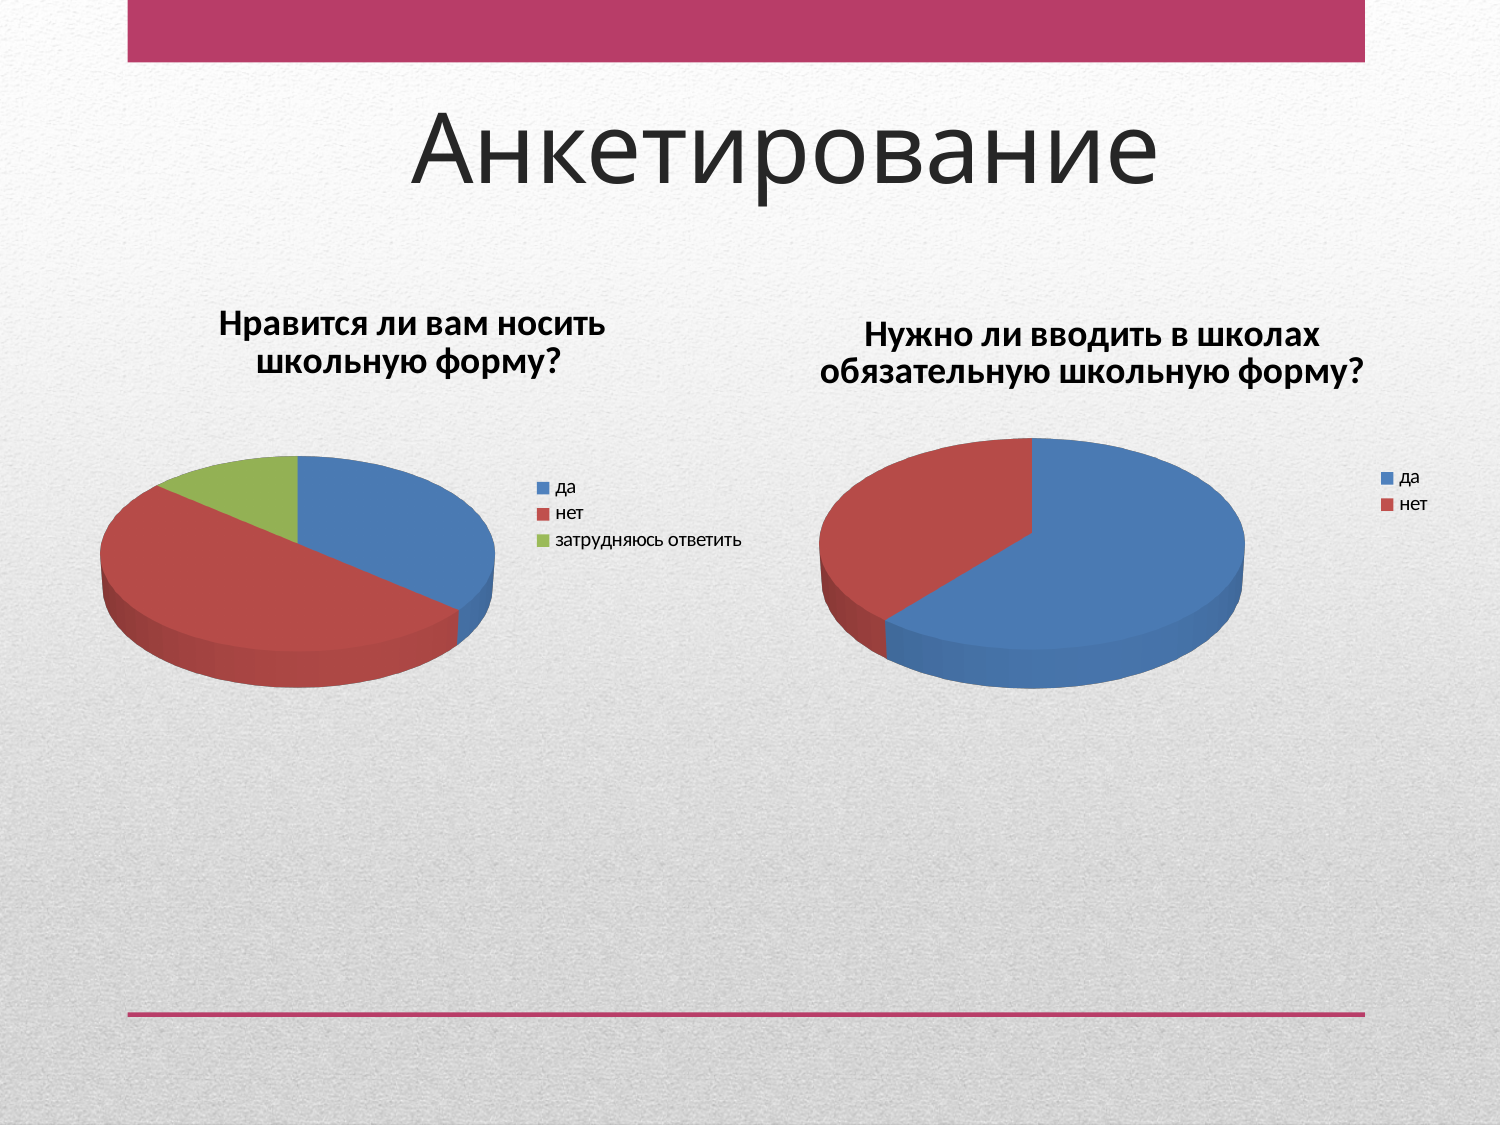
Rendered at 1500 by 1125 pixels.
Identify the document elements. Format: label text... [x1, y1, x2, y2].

chart [737, 290, 1448, 693]
title Анкетирование [230, 78, 1343, 211]
chart [64, 278, 762, 751]
